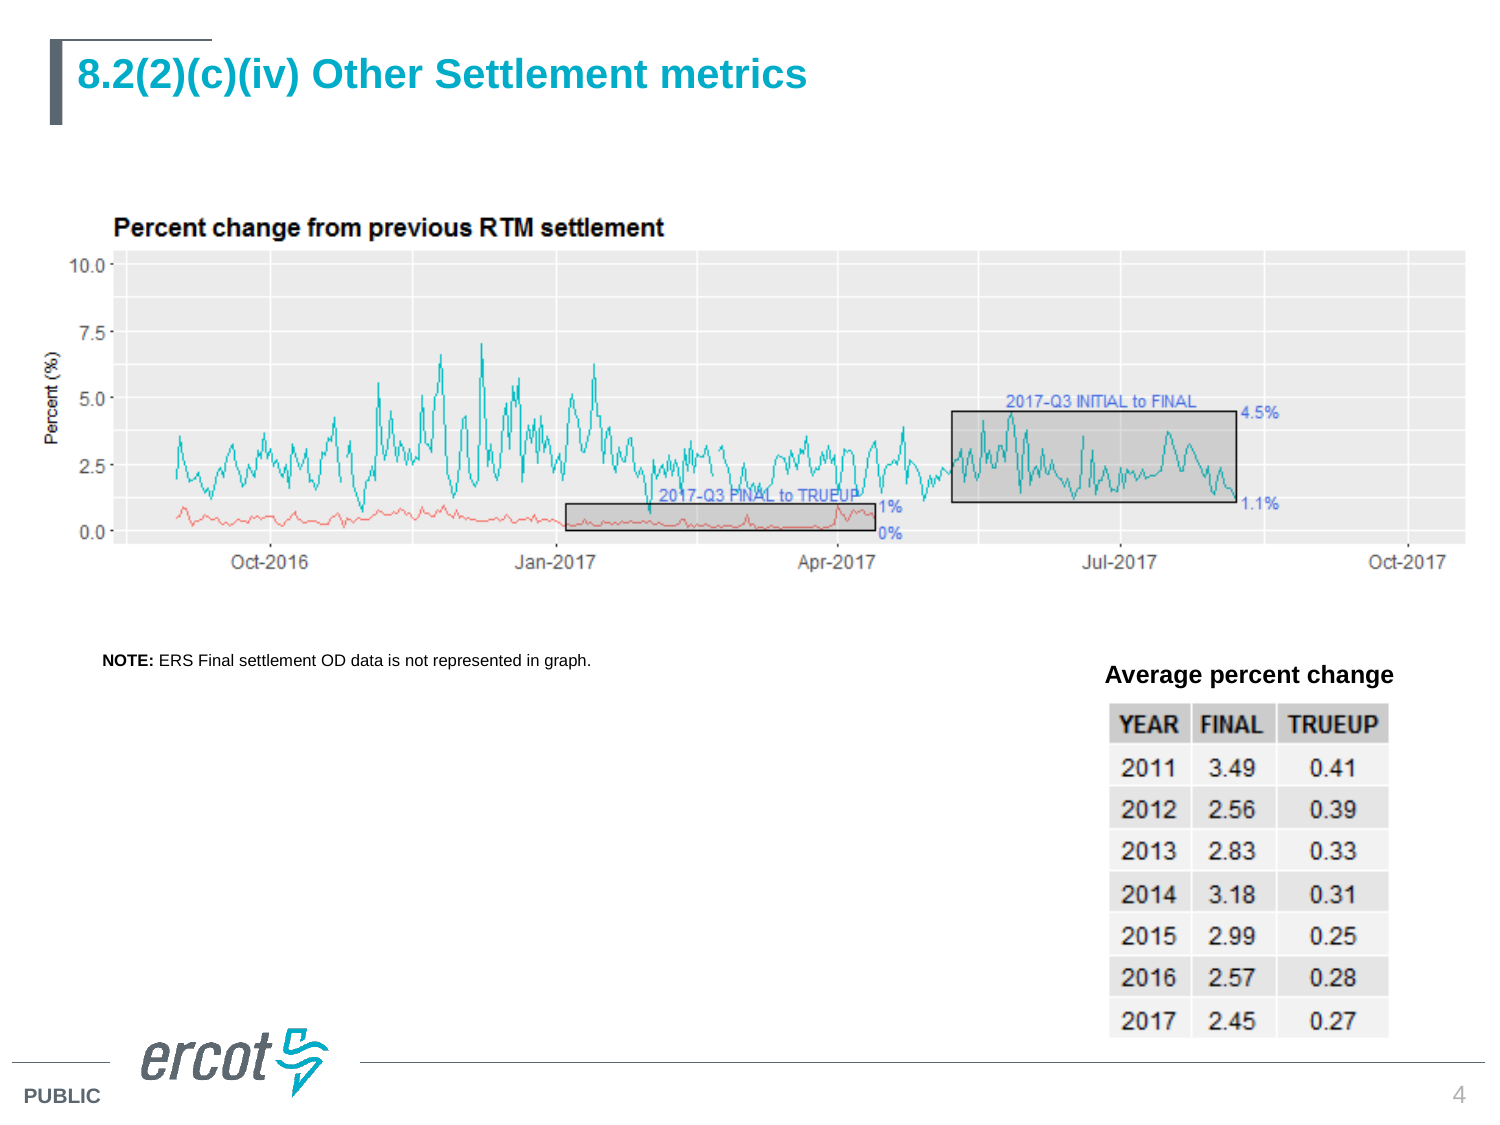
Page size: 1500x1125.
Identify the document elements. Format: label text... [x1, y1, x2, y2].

slide_number 4 [1437, 1076, 1475, 1112]
text_box NOTE: ERS Final settlement OD data is not represented in graph. [87, 642, 625, 677]
title 8.2(2)(c)(iv) Other Settlement metrics [62, 39, 1450, 206]
picture [137, 1024, 332, 1100]
picture [1102, 696, 1397, 1048]
text_box Average percent change [1004, 651, 1496, 696]
picture [34, 207, 1476, 599]
